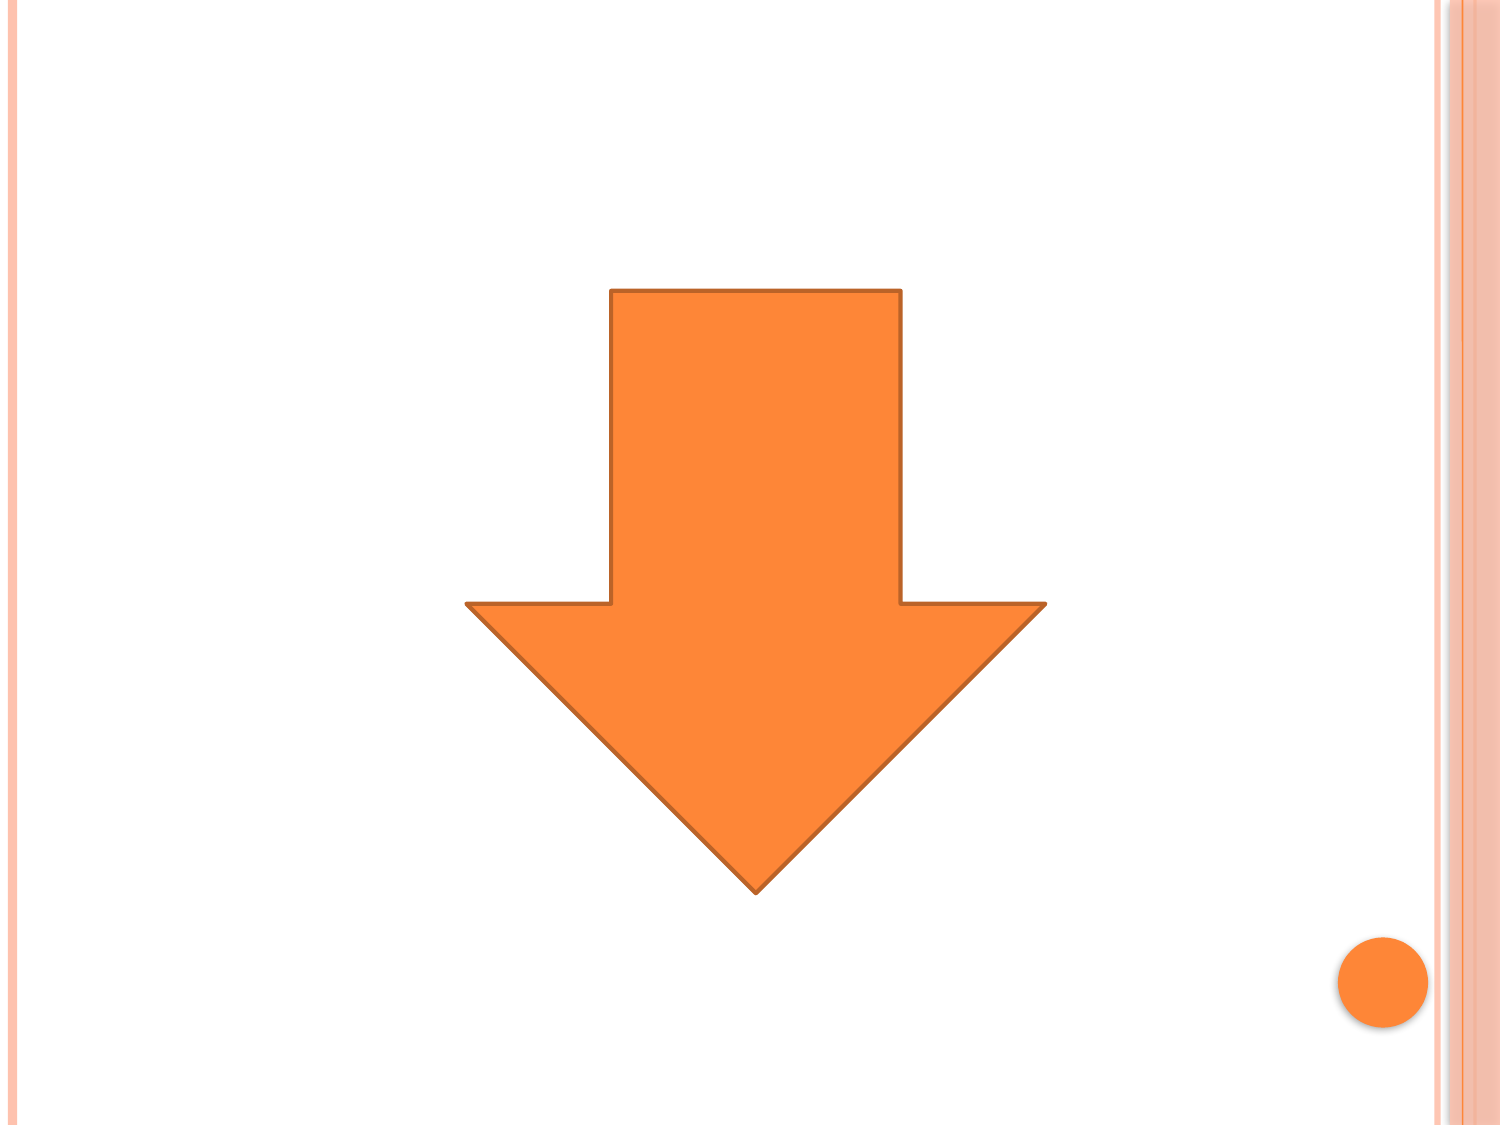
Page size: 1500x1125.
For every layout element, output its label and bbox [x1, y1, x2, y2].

text_box [464, 288, 1048, 896]
